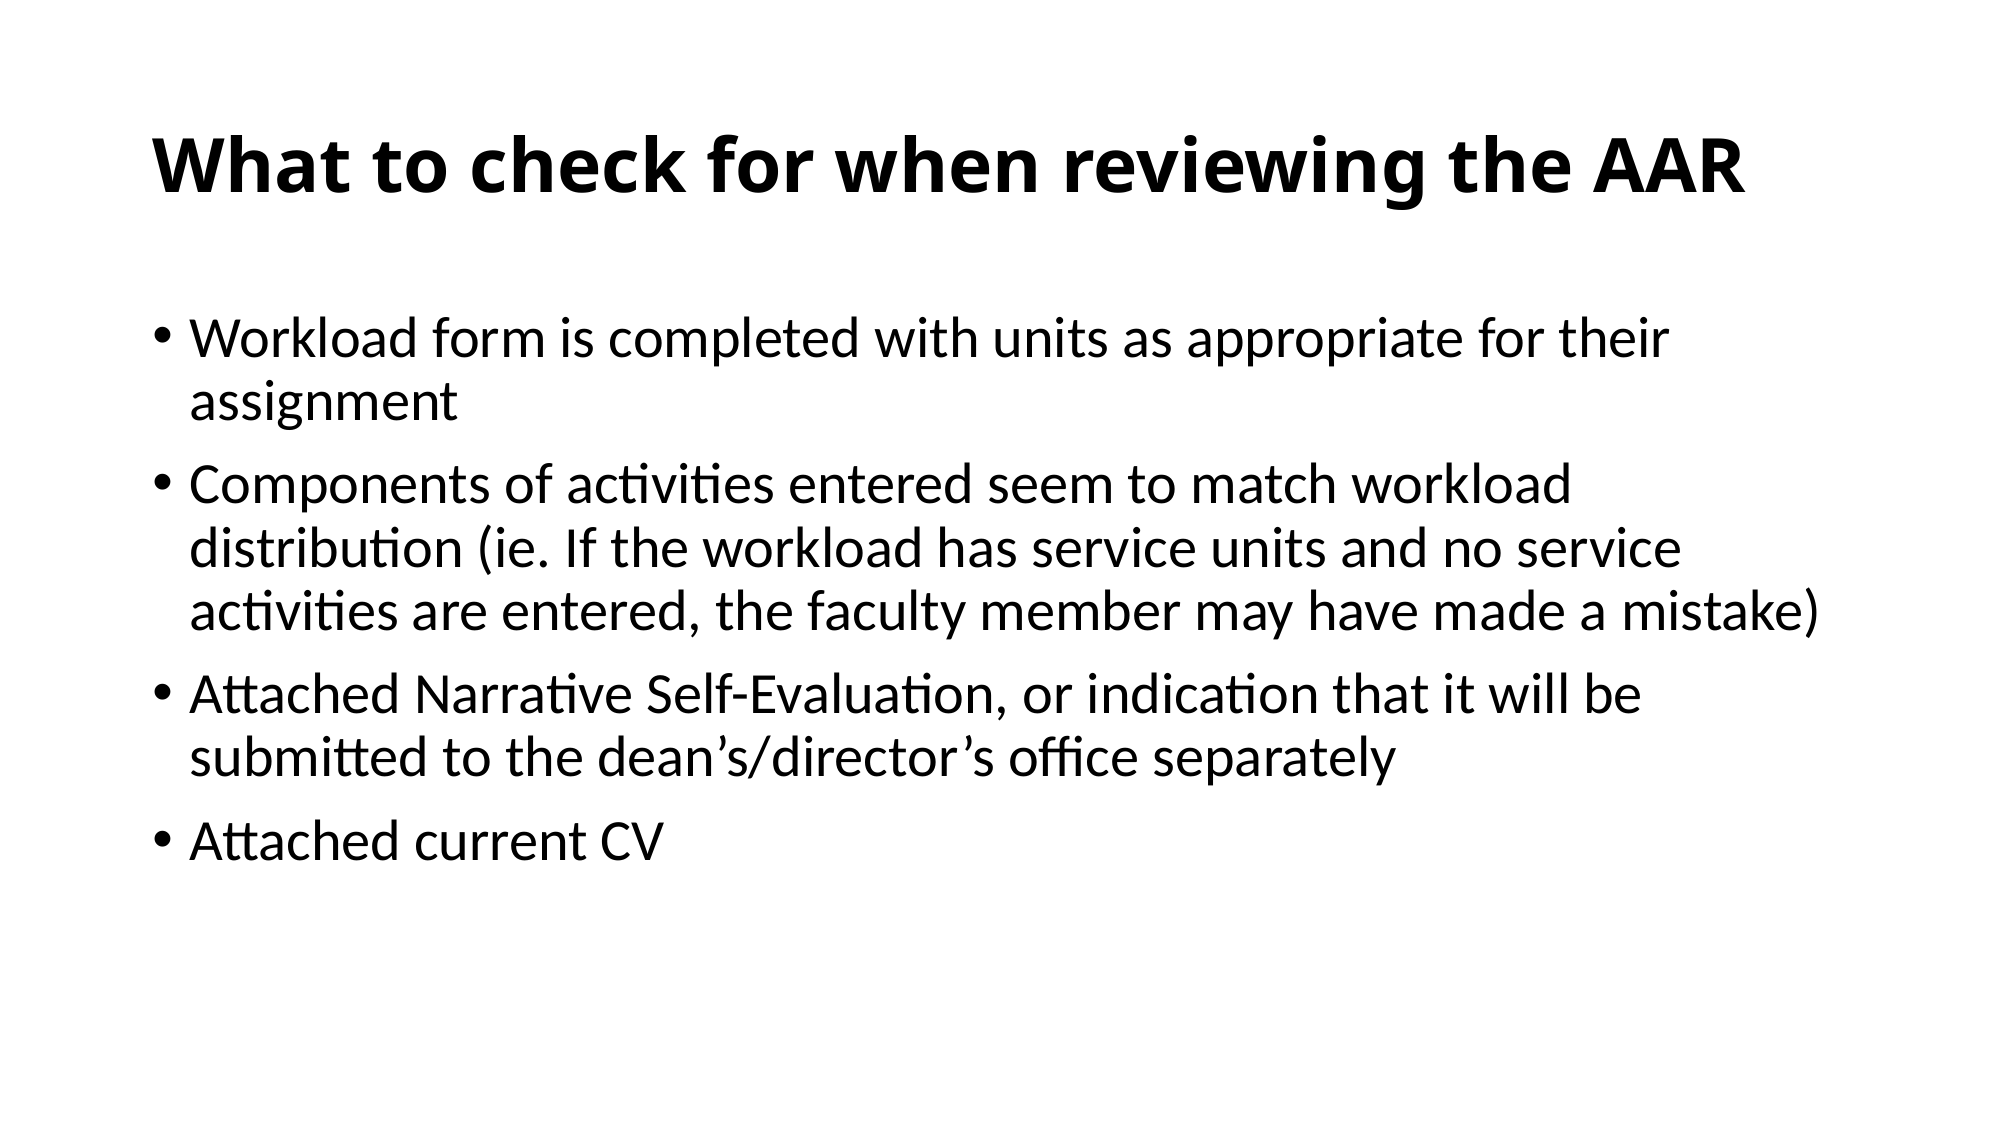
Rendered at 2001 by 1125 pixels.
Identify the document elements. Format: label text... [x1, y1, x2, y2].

title What to check for when reviewing the AAR [137, 59, 1863, 278]
list Workload form is completed with units as appropriate for their assignment Components of activities entered seem to match workload distribution (ie. If the workload has service units and no service activities are entered, the faculty member may have made a mistake) Attached Narrative Self-Evaluation, or indication that it will be submitted to the dean’s/director’s office separately Attached current CV [137, 299, 1863, 1014]
